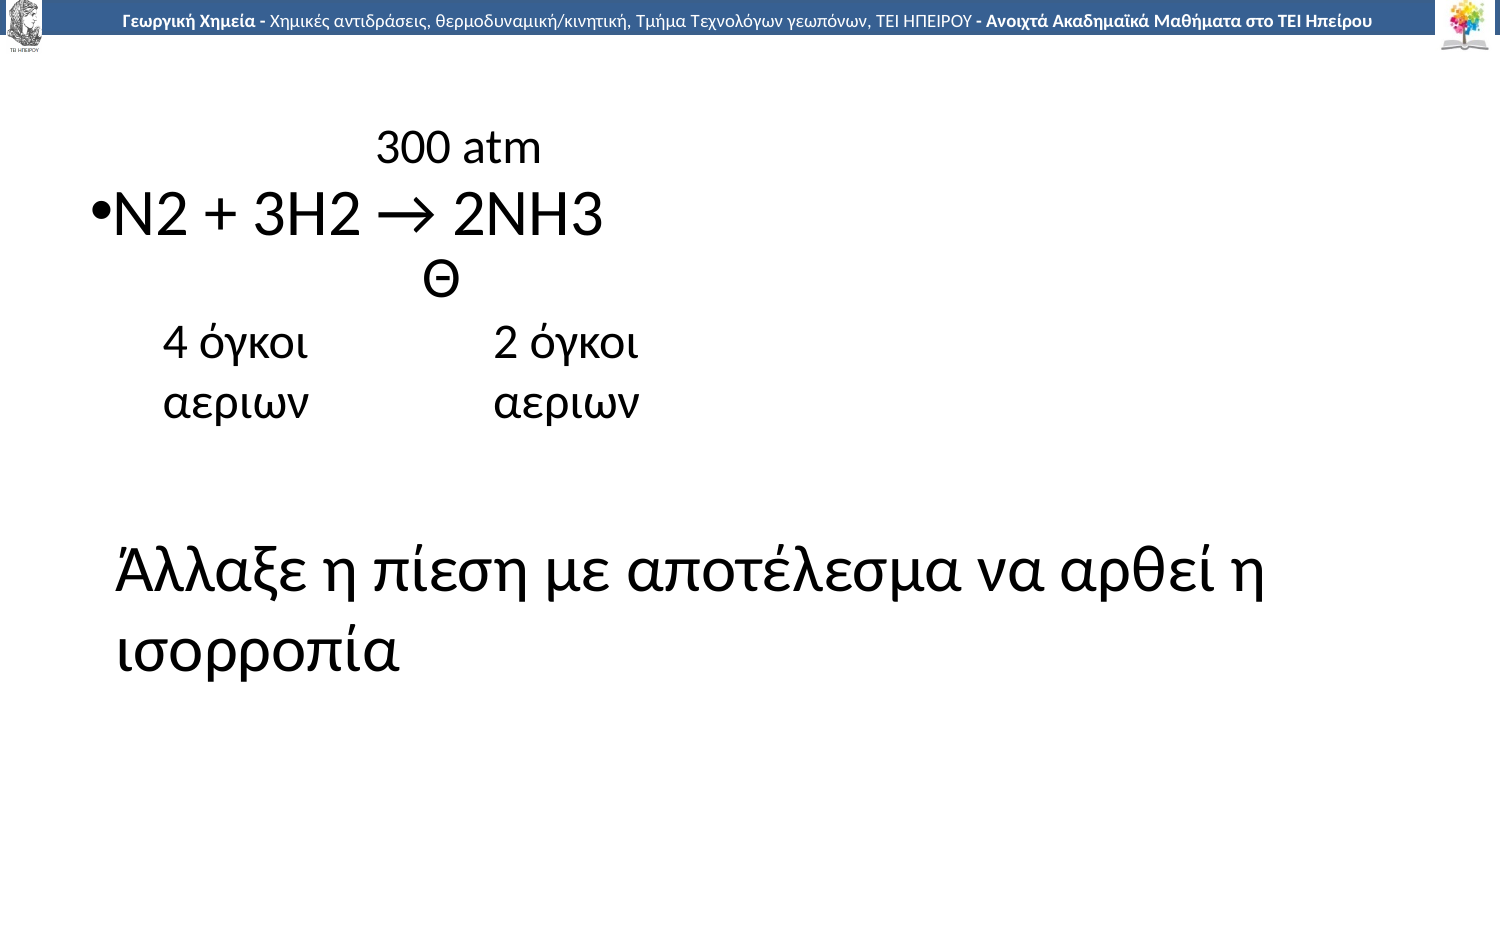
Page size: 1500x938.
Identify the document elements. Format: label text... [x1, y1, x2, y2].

text_box Άλλαξε η πίεση με αποτέλεσμα να αρθεί η ισορροπία [100, 527, 1388, 682]
text_box 2 όγκοι αεριων [478, 350, 739, 386]
text_box 300 atm [360, 126, 620, 162]
picture [1435, 0, 1495, 52]
text_box Θ [407, 256, 514, 292]
picture [6, 0, 42, 54]
text_box 4 όγκοι αεριων [147, 350, 408, 386]
text_box Ν2 + 3Η2 → 2ΝΗ3 [74, 161, 1425, 838]
